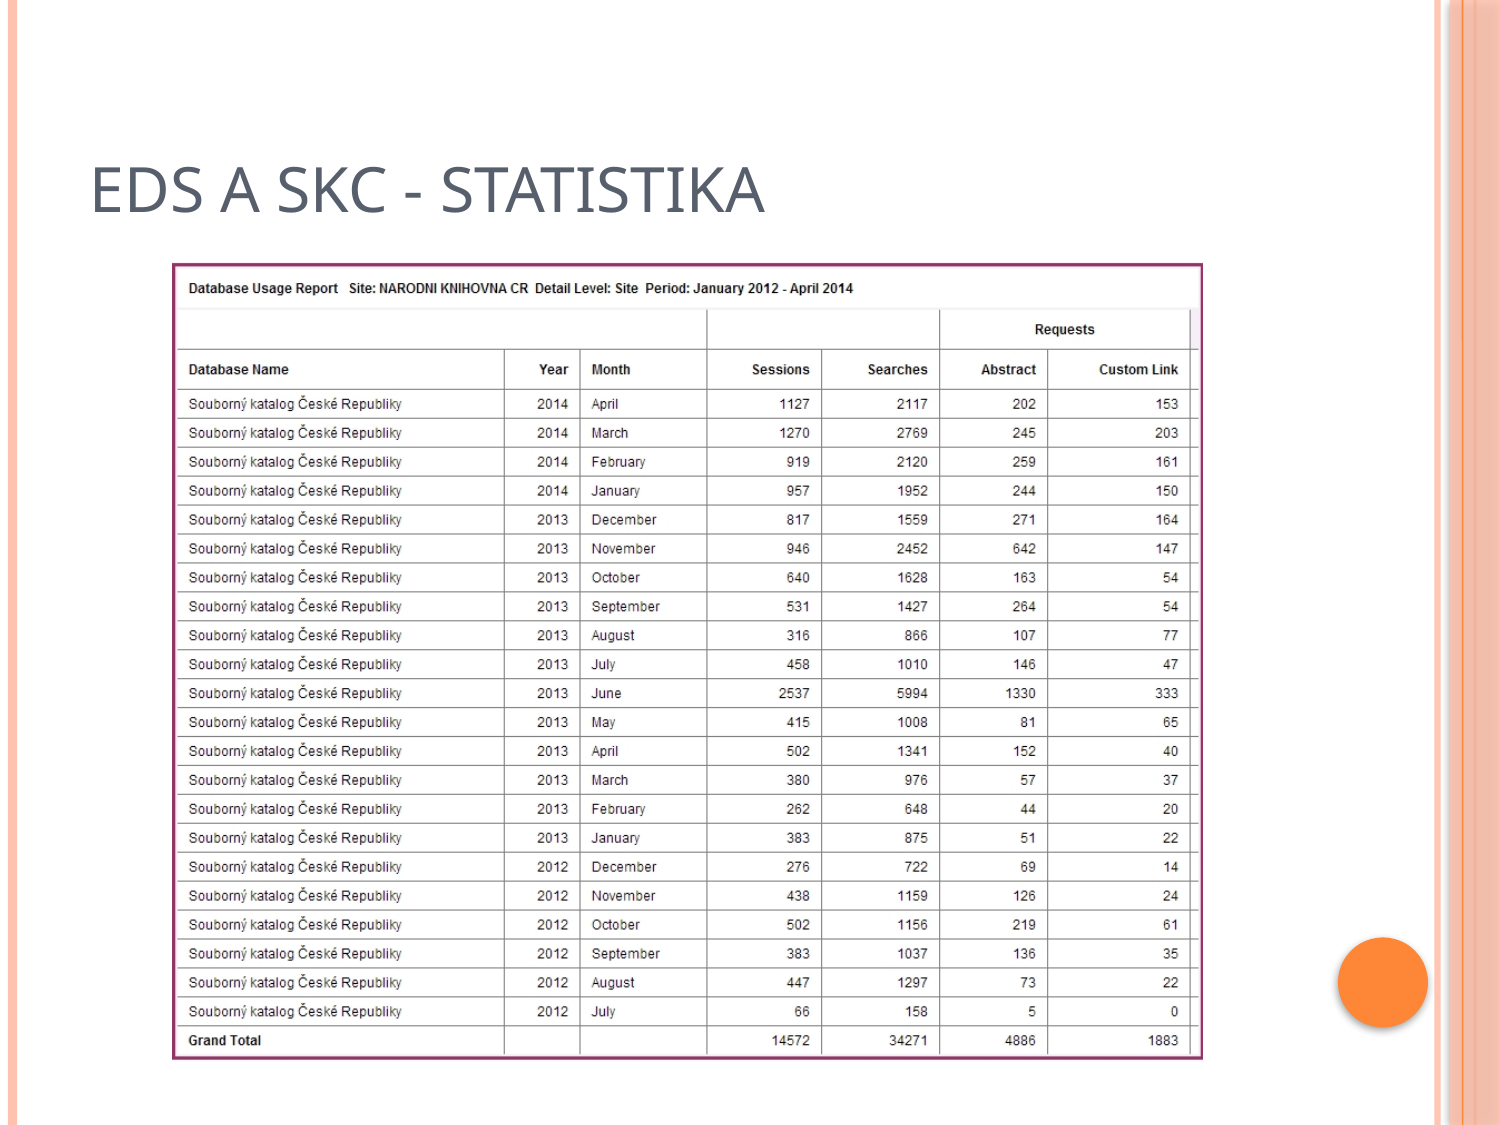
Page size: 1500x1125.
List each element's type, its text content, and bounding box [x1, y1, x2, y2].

title EDS a SKC - statistika [75, 45, 1300, 233]
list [172, 261, 1203, 1063]
